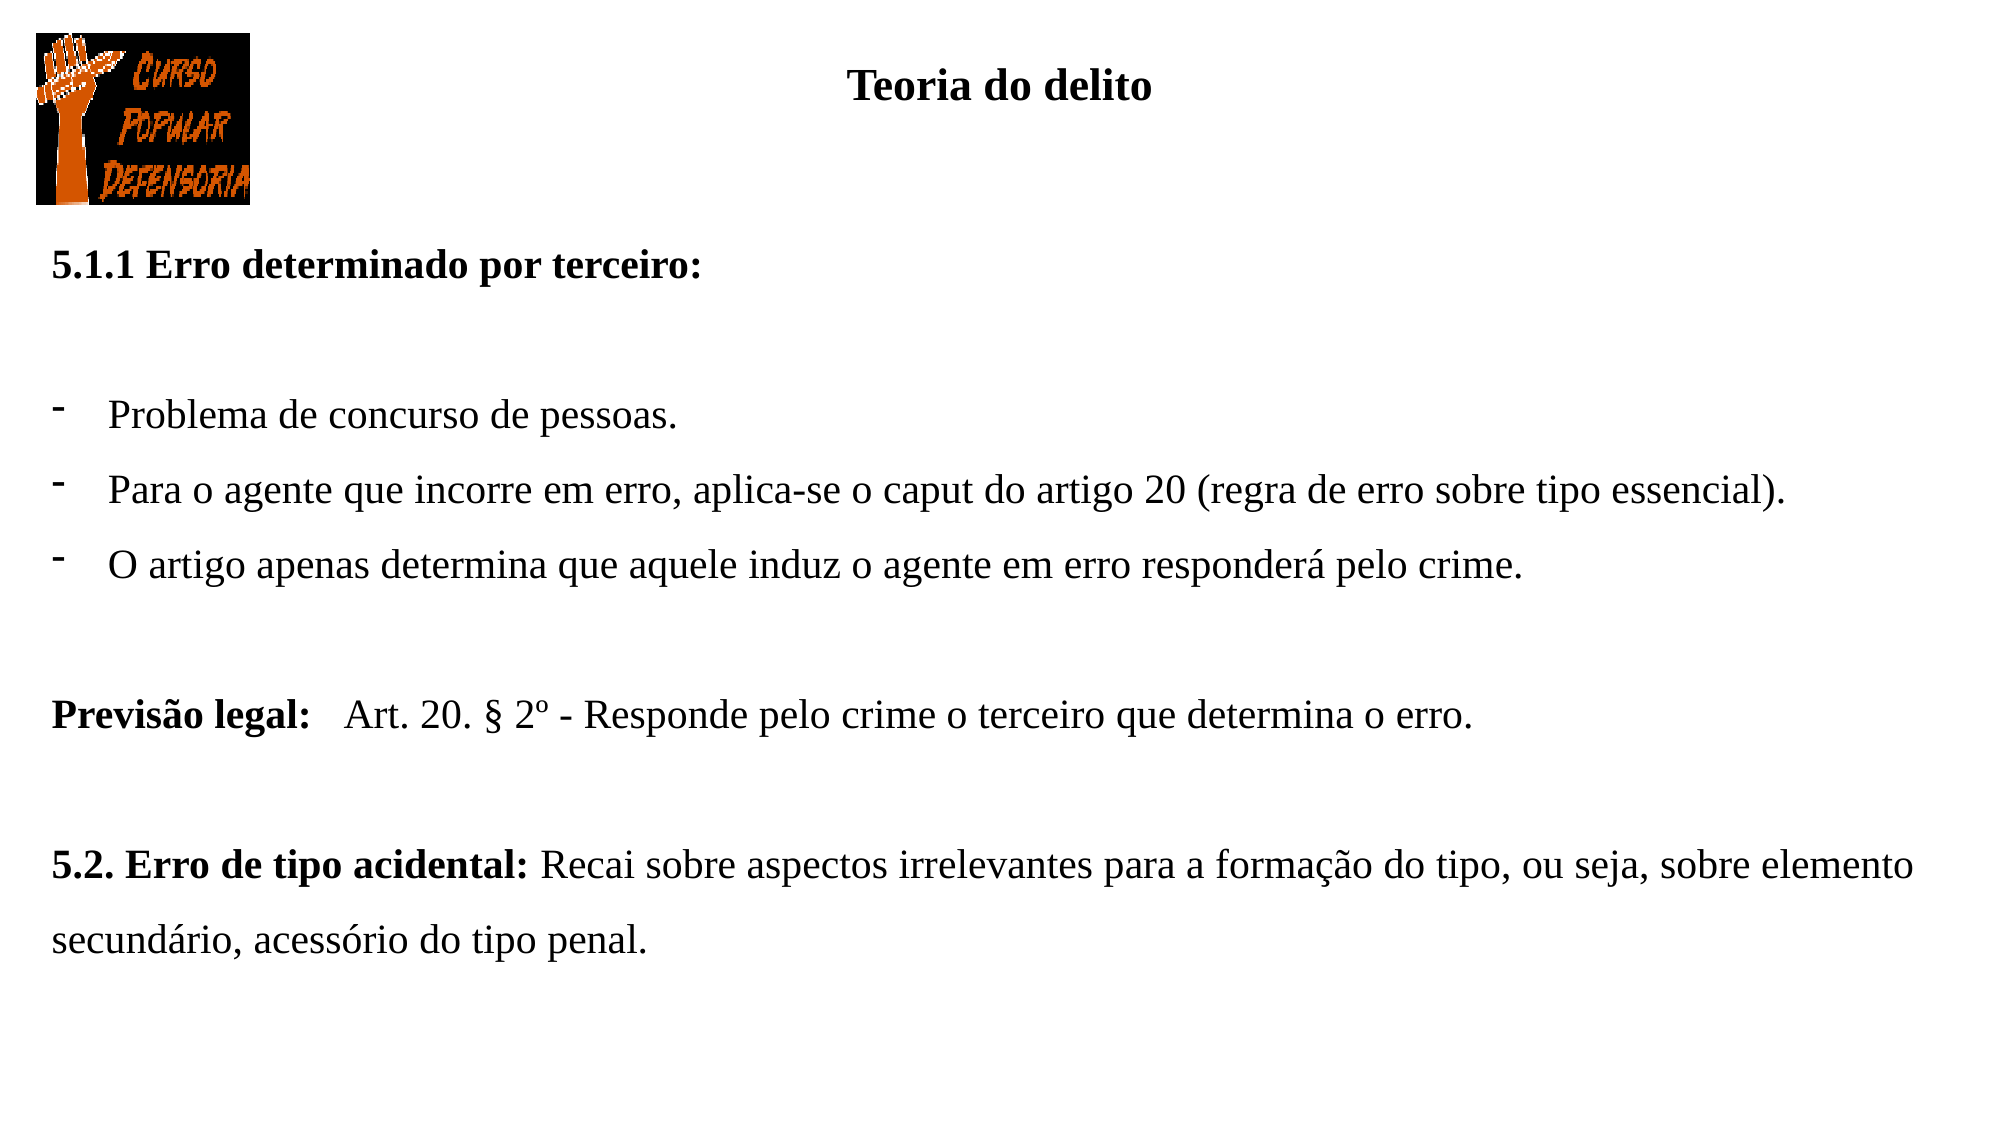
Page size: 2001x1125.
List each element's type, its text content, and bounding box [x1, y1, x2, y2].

text_box Teoria do delito [831, 53, 1168, 118]
picture [36, 33, 250, 205]
text_box 5.1.1 Erro determinado por terceiro: Problema de concurso de pessoas. Para o agente que incorre em erro, aplica-se o caput do artigo 20 (regra de erro sobre tipo essencial). O artigo apenas determina que aquele induz o agente em erro responderá pelo crime. Previsão legal: Art. 20. § 2º - Responde pelo crime o terceiro que determina o erro. 5.2. Erro de tipo acidental: Recai sobre aspectos irrelevantes para a formação do tipo, ou seja, sobre elemento secundário, acessório do tipo penal. [36, 204, 1931, 1044]
text_box [36, 221, 1963, 1125]
